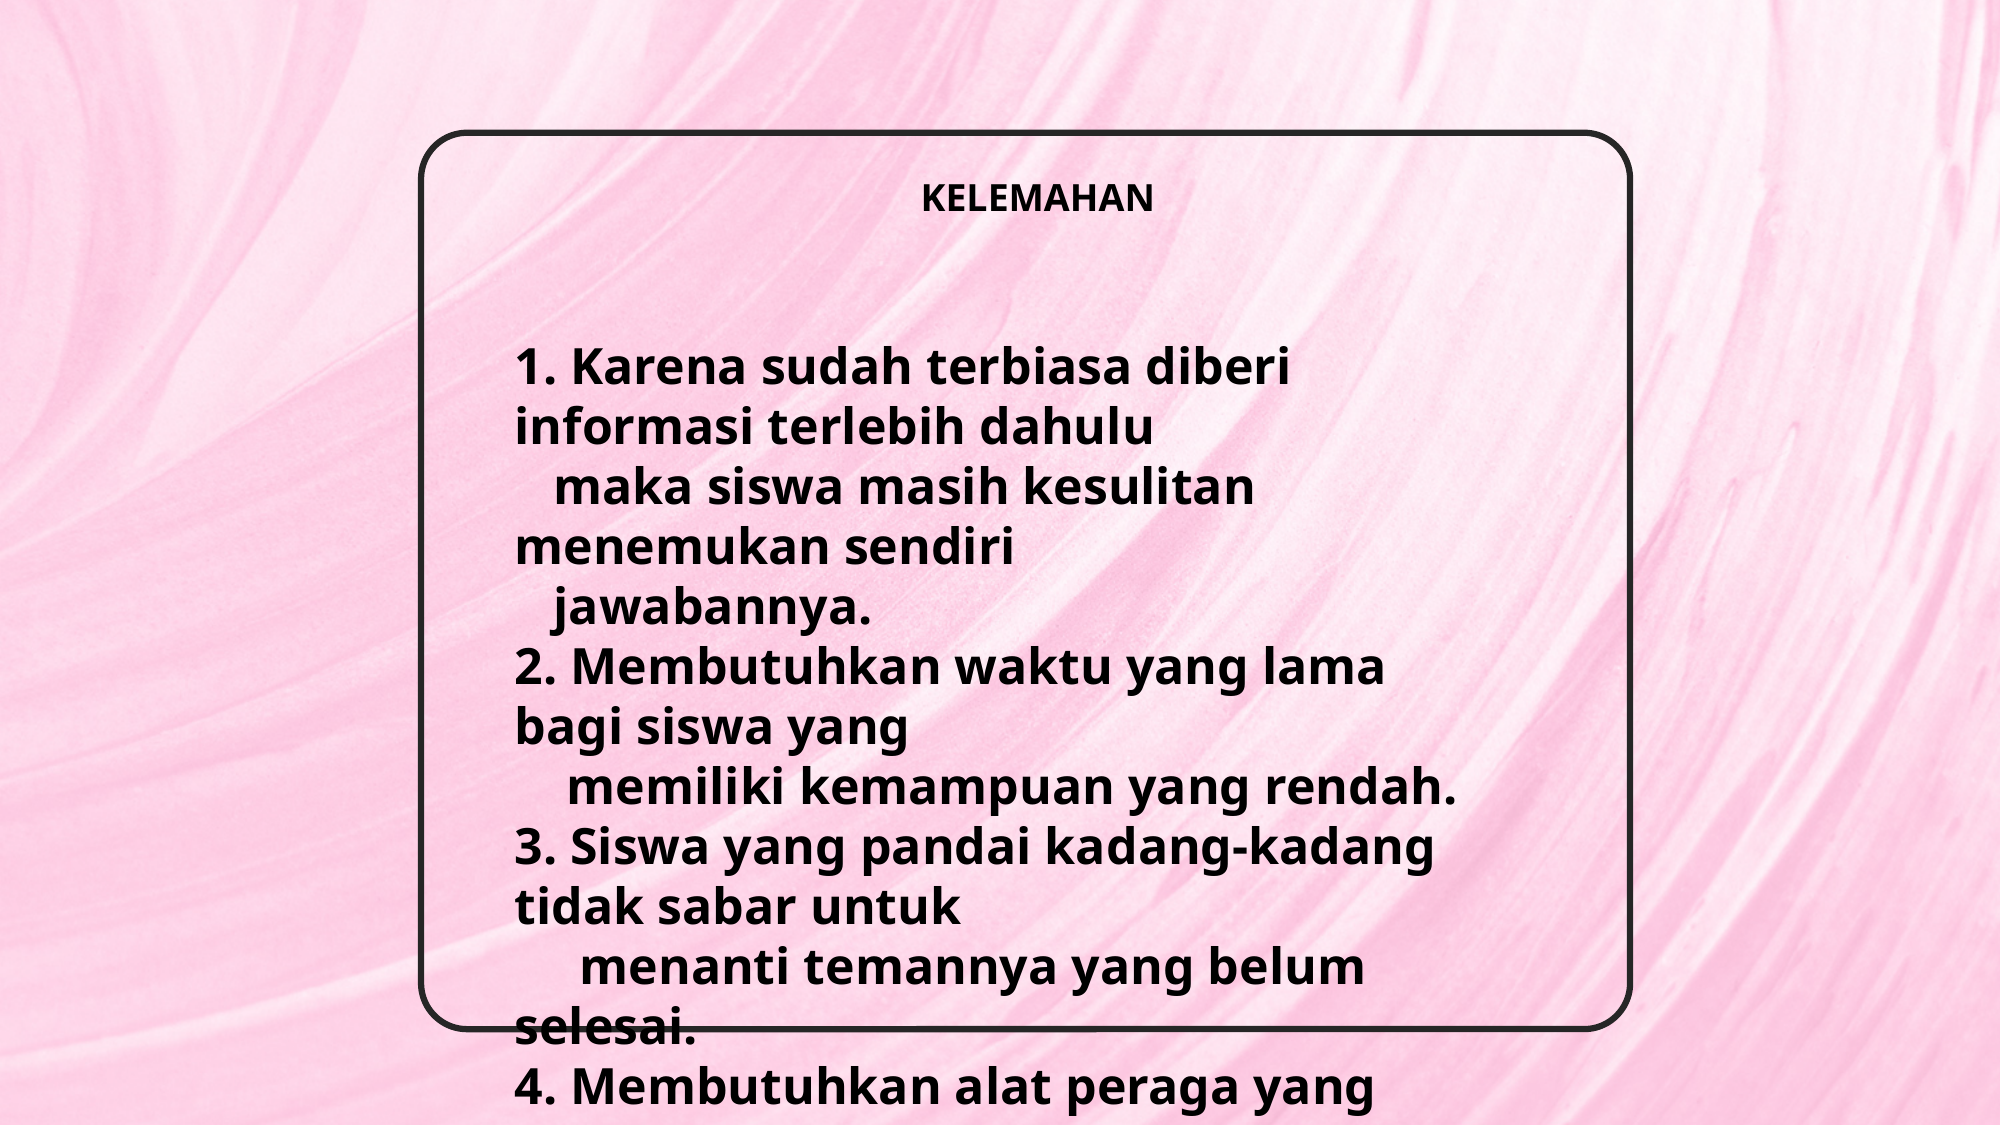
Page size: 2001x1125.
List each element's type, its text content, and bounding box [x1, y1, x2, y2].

text_box KELEMAHAN [905, 167, 1171, 227]
text_box 1. Karena sudah terbiasa diberi informasi terlebih dahulu maka siswa masih kesulitan menemukan sendiri jawabannya. 2. Membutuhkan waktu yang lama bagi siswa yang memiliki kemampuan yang rendah. 3. Siswa yang pandai kadang-kadang tidak sabar untuk menanti temannya yang belum selesai. 4. Membutuhkan alat peraga yang sesuai dengan situasi pembelajaran saat itu. 5. Belum ada pedoman penilaian, sehingga guru merasa kesulitan dalam evaluasi atau memberi nilai. [500, 327, 1500, 1125]
text_box [420, 131, 1632, 1031]
